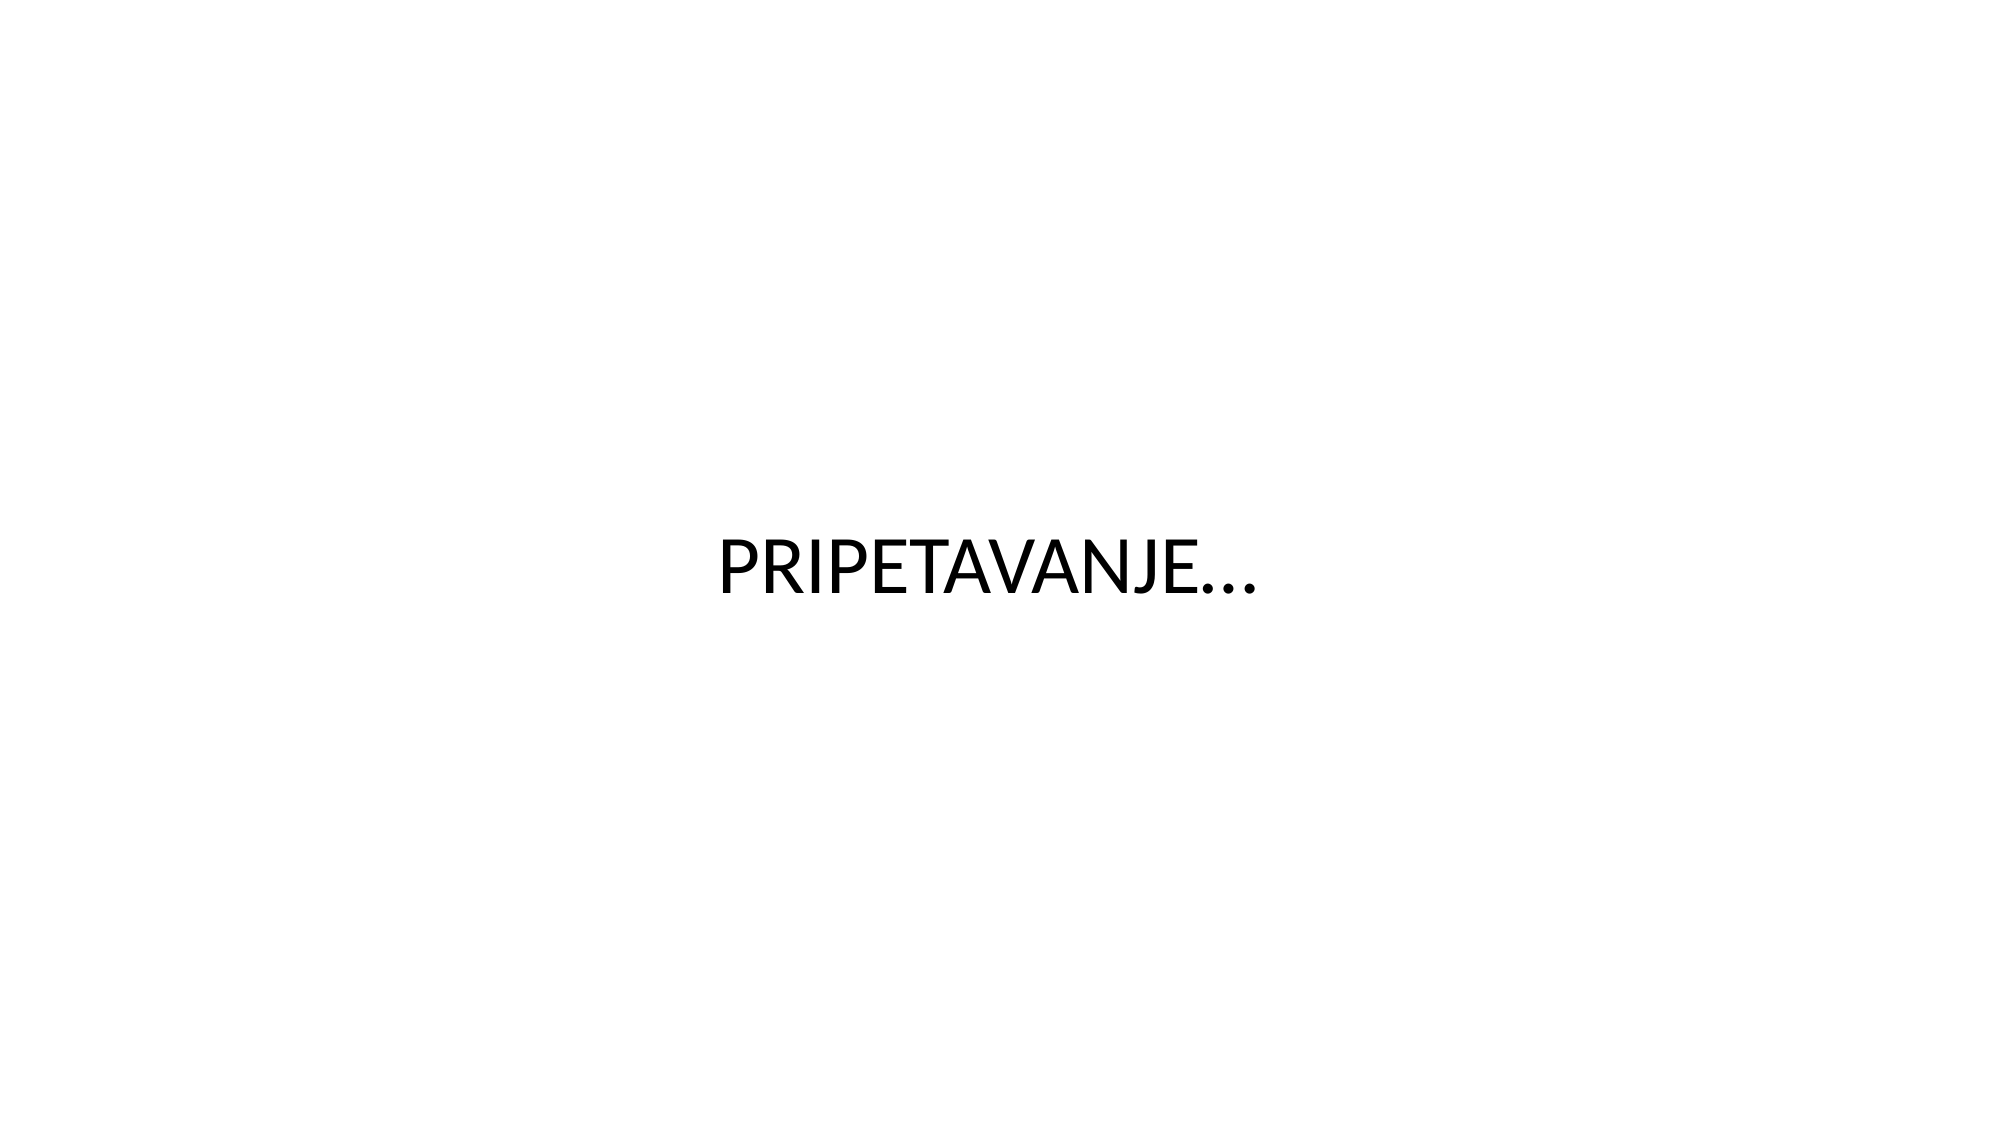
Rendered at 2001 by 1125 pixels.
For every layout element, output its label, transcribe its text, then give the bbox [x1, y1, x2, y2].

title PRIPETAVANJE… [125, 458, 1851, 676]
